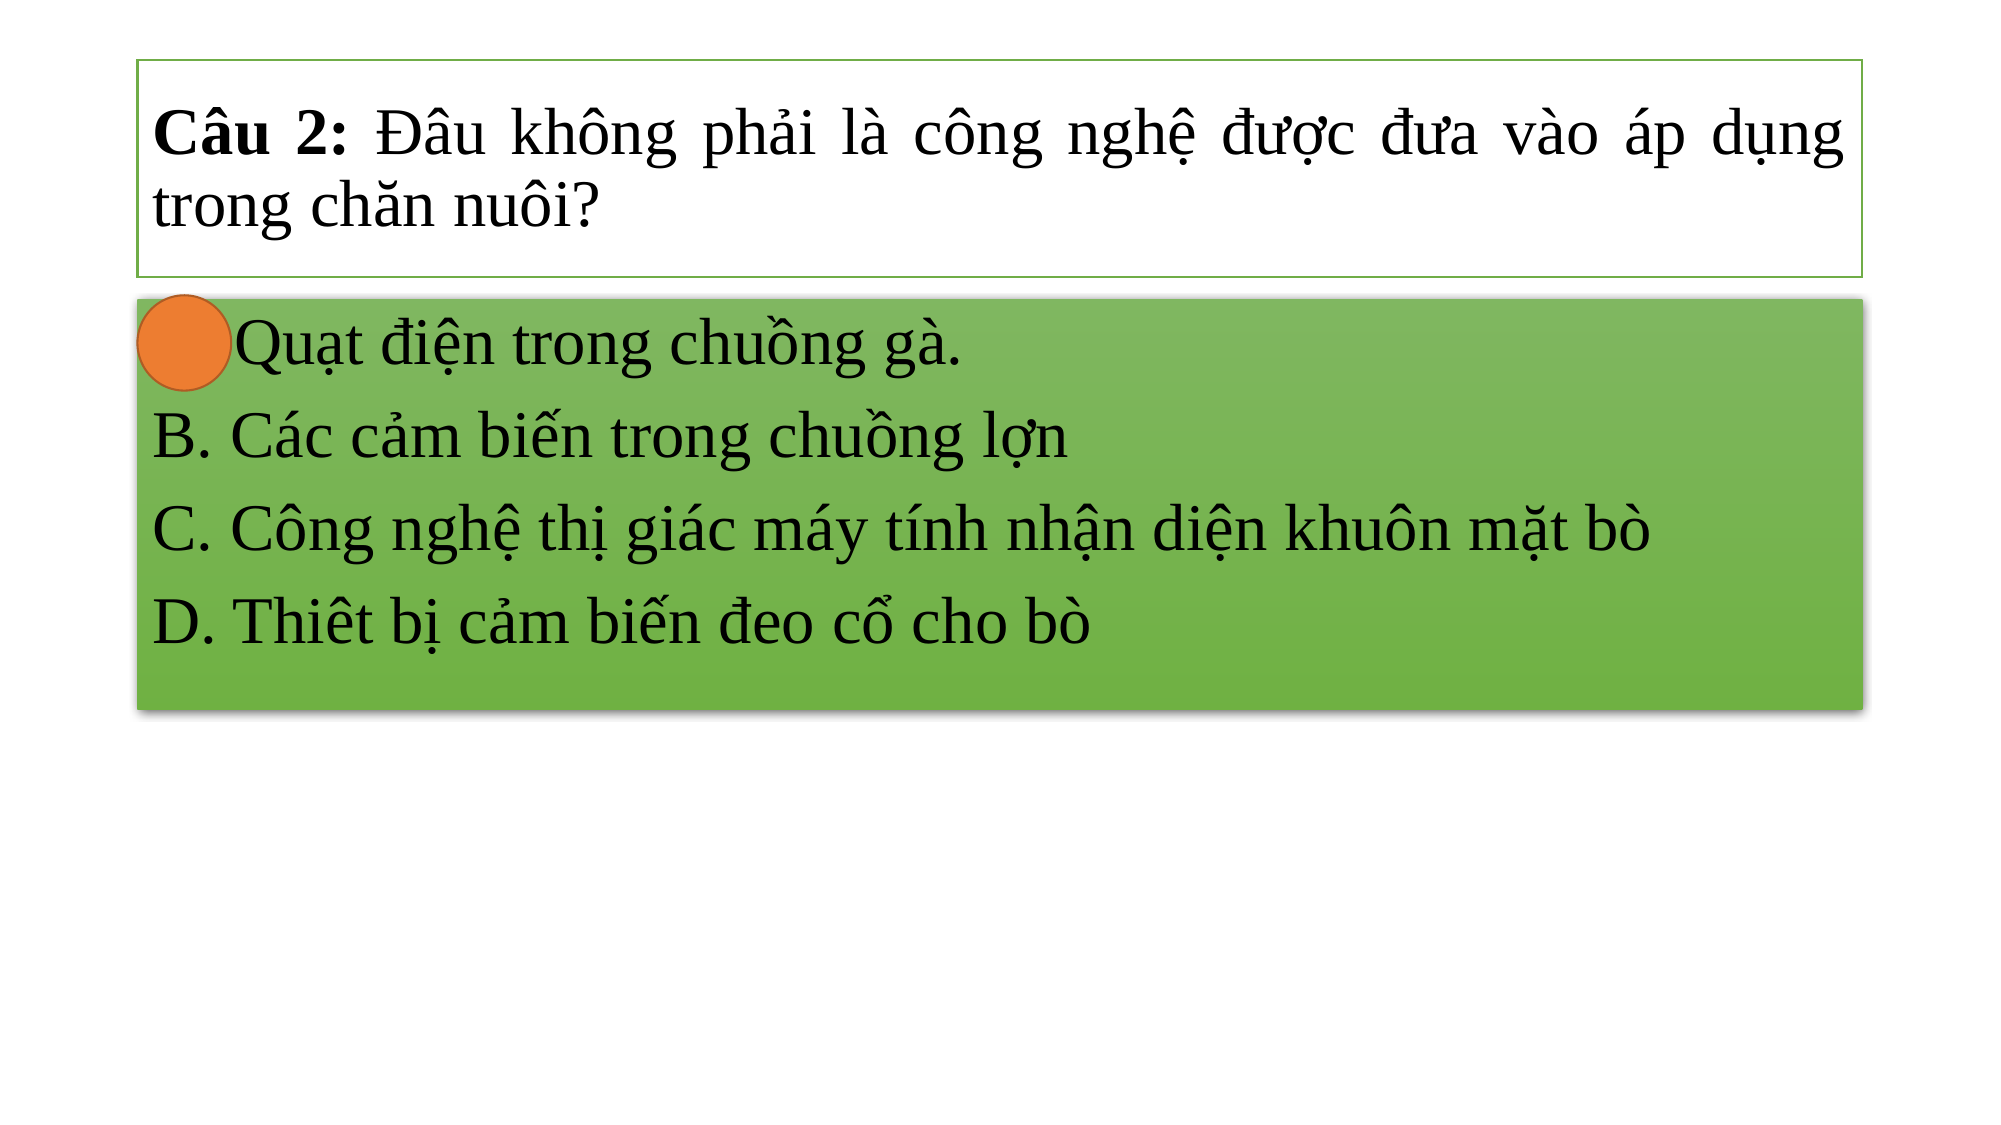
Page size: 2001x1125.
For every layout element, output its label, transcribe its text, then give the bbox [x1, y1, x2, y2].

list A. Quạt điện trong chuồng gà. B. Các cảm biến trong chuồng lợn C. Công nghệ thị giác máy tính nhận diện khuôn mặt bò D. Thiêt bị cảm biến đeo cổ cho bò [137, 299, 1863, 710]
text_box [136, 294, 233, 392]
title Câu 2: Đâu không phải là công nghệ được đưa vào áp dụng trong chăn nuôi? [136, 59, 1863, 278]
